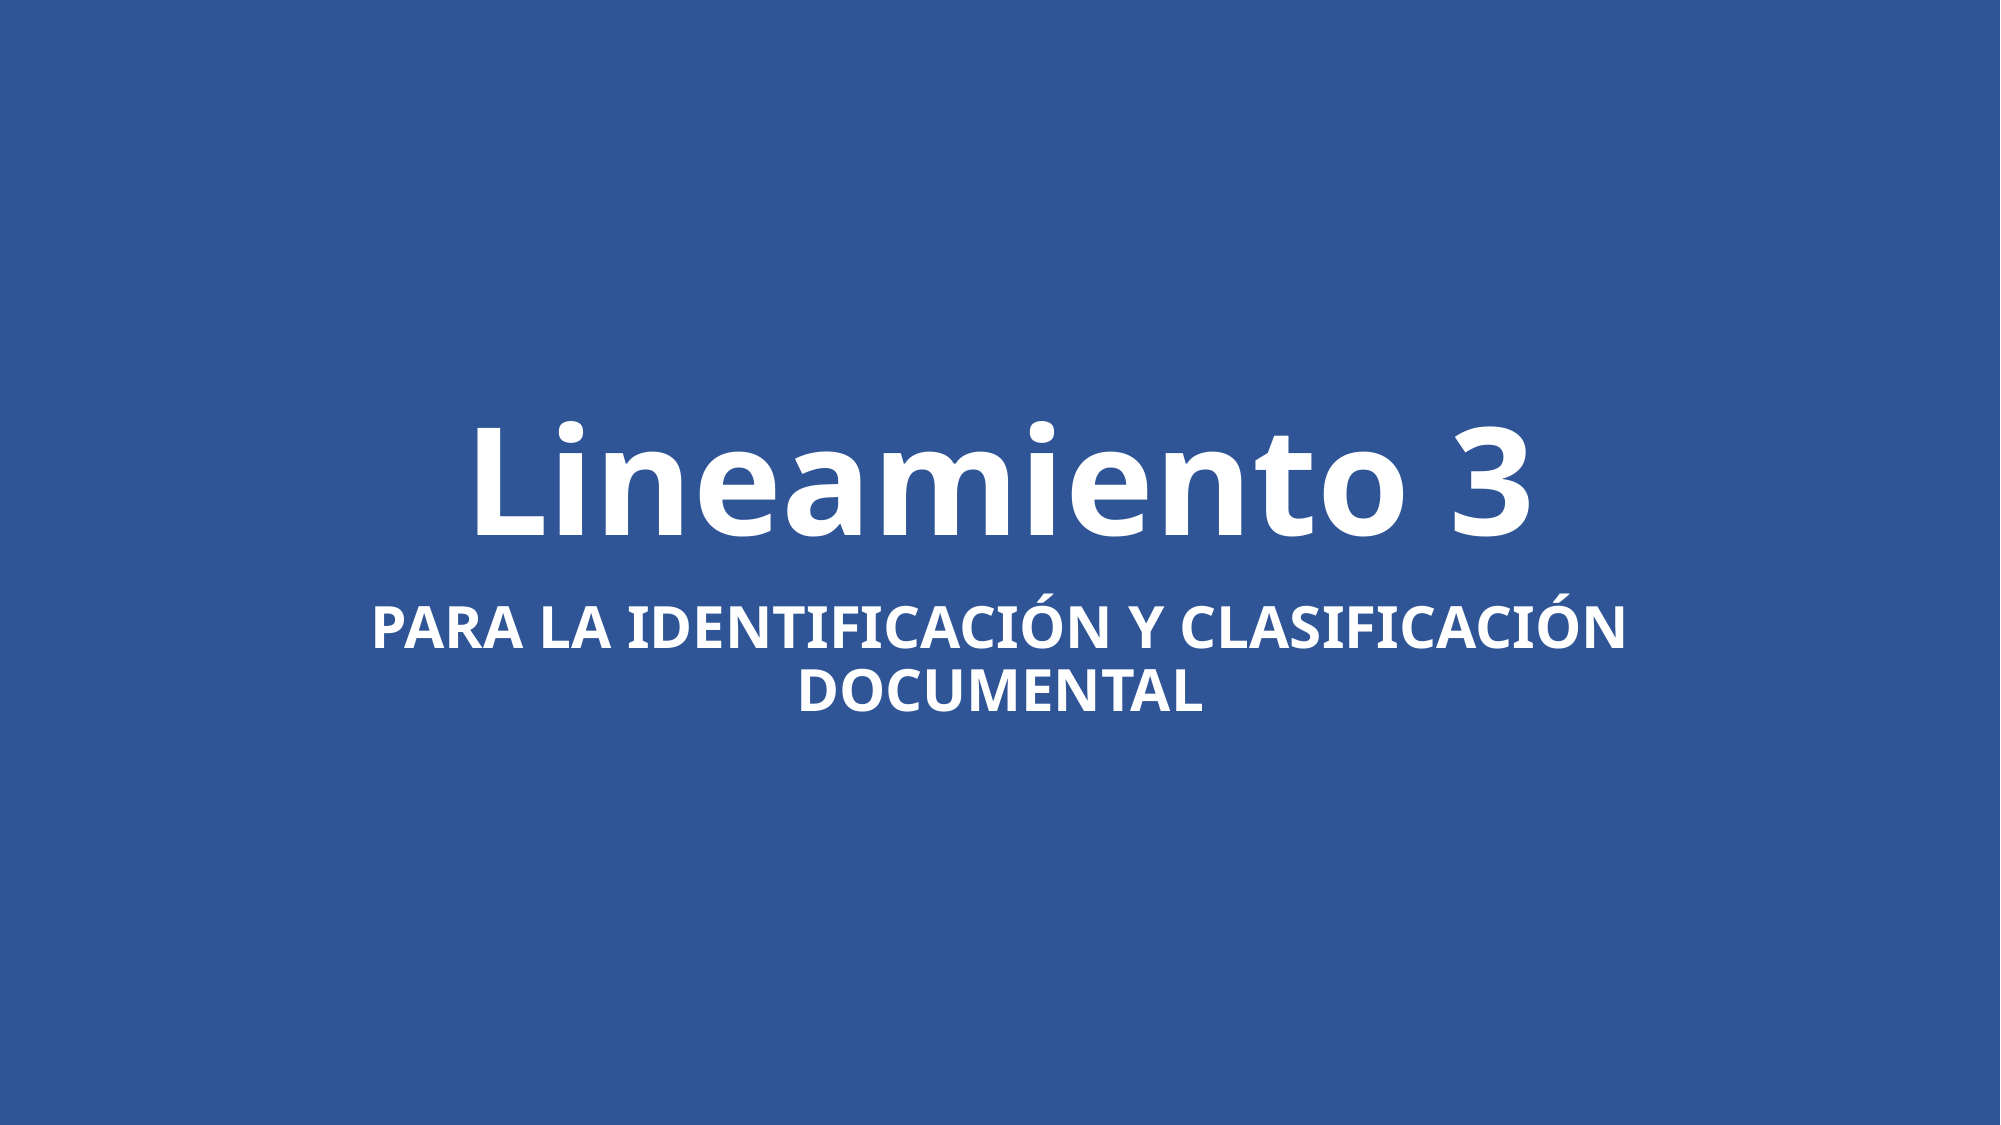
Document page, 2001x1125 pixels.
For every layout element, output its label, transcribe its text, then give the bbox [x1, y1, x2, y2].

title Lineamiento 3 [249, 184, 1750, 576]
subtitle PARA LA IDENTIFICACIÓN Y CLASIFICACIÓN DOCUMENTAL [249, 590, 1750, 749]
